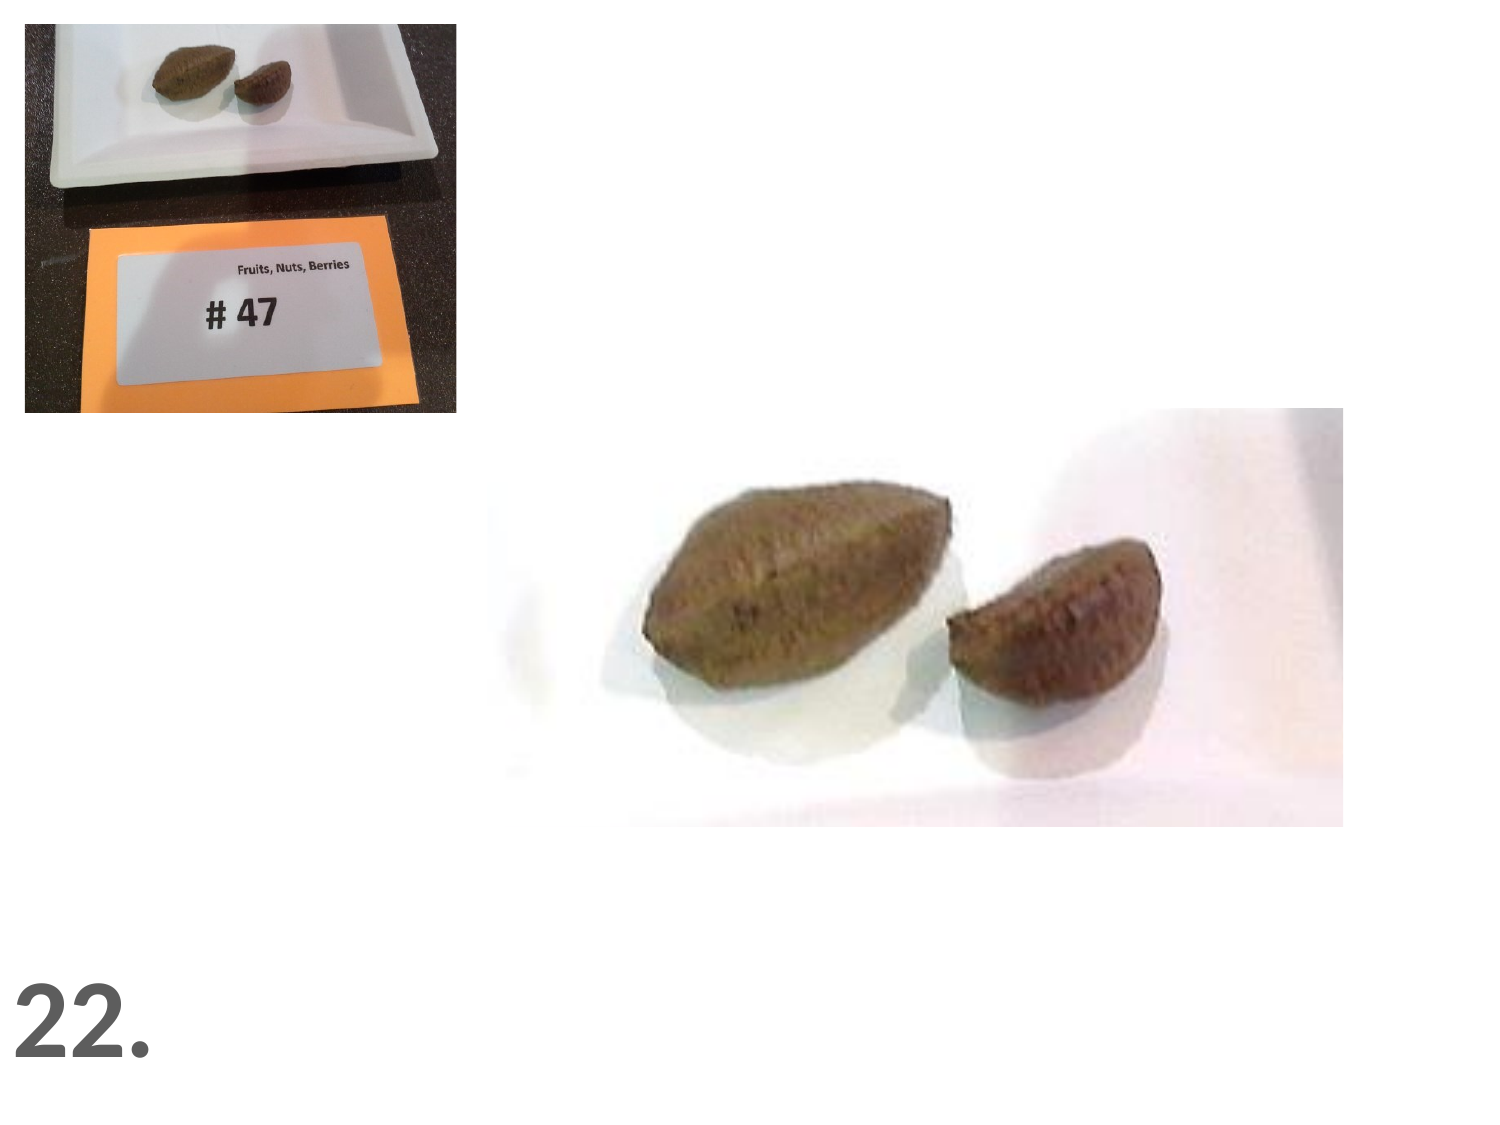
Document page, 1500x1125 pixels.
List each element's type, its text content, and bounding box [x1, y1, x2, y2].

picture [24, 24, 457, 413]
picture [487, 407, 1344, 827]
text_box 22. [0, 937, 172, 1088]
